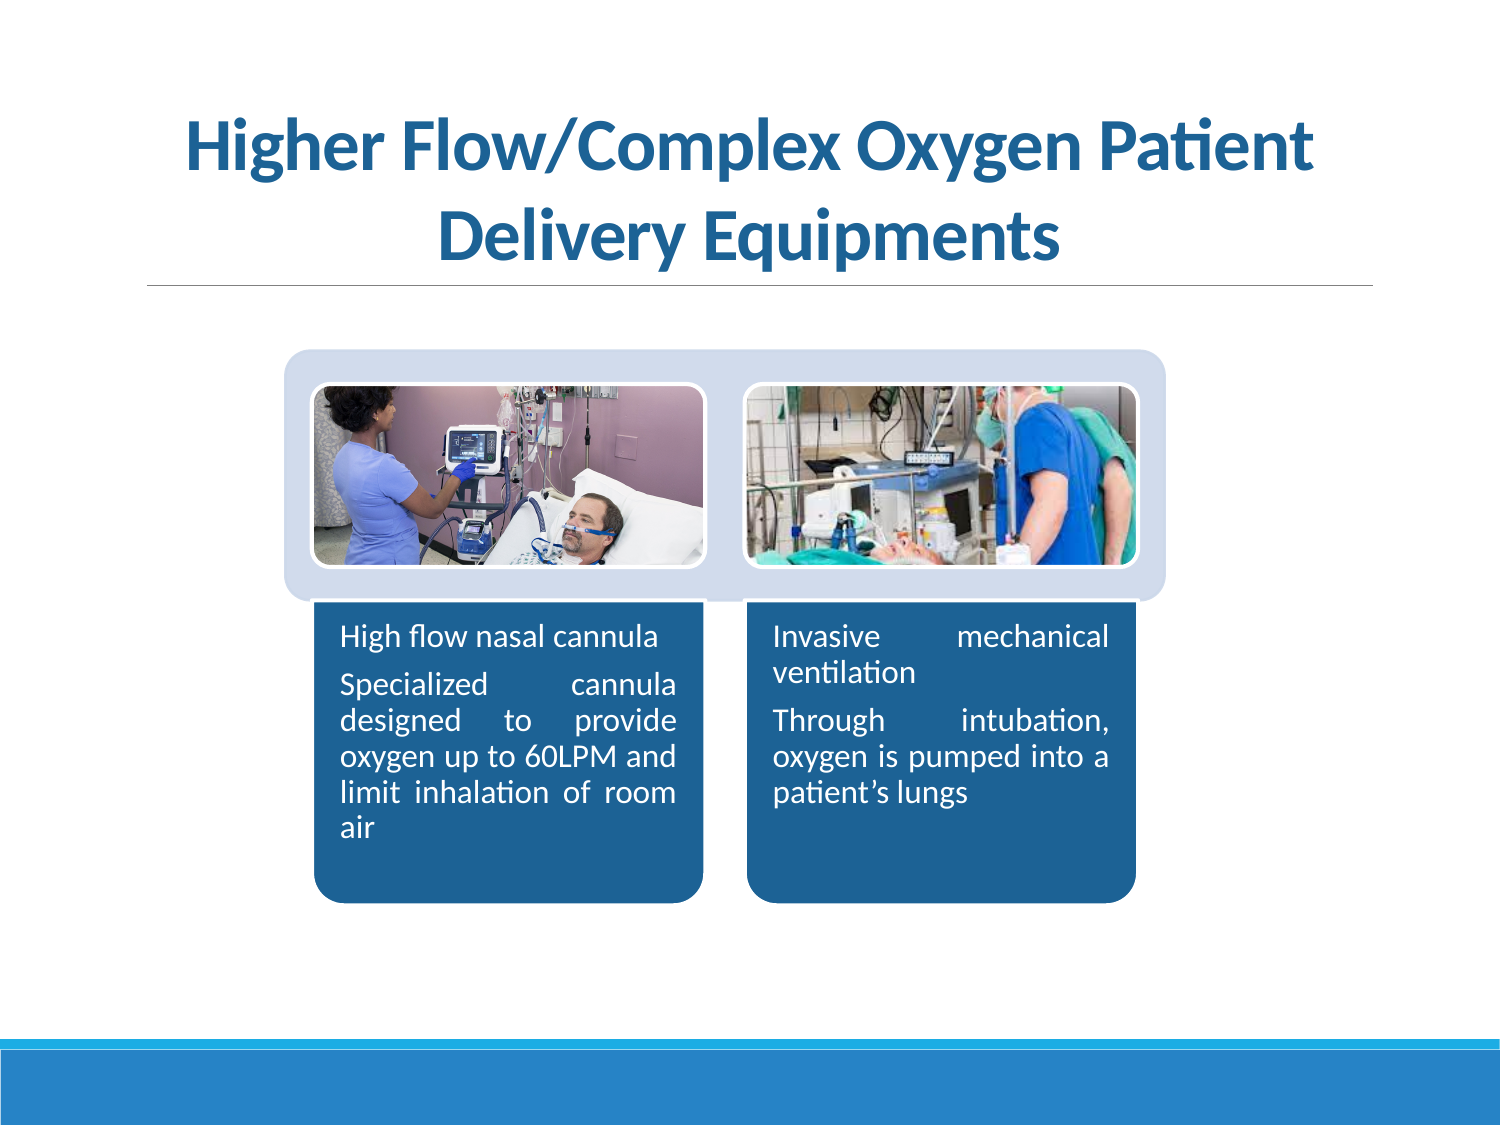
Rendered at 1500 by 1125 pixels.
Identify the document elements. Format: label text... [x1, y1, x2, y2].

text_box Higher Flow/Complex Oxygen Patient Delivery Equipments [91, 95, 1409, 284]
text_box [284, 350, 1166, 906]
